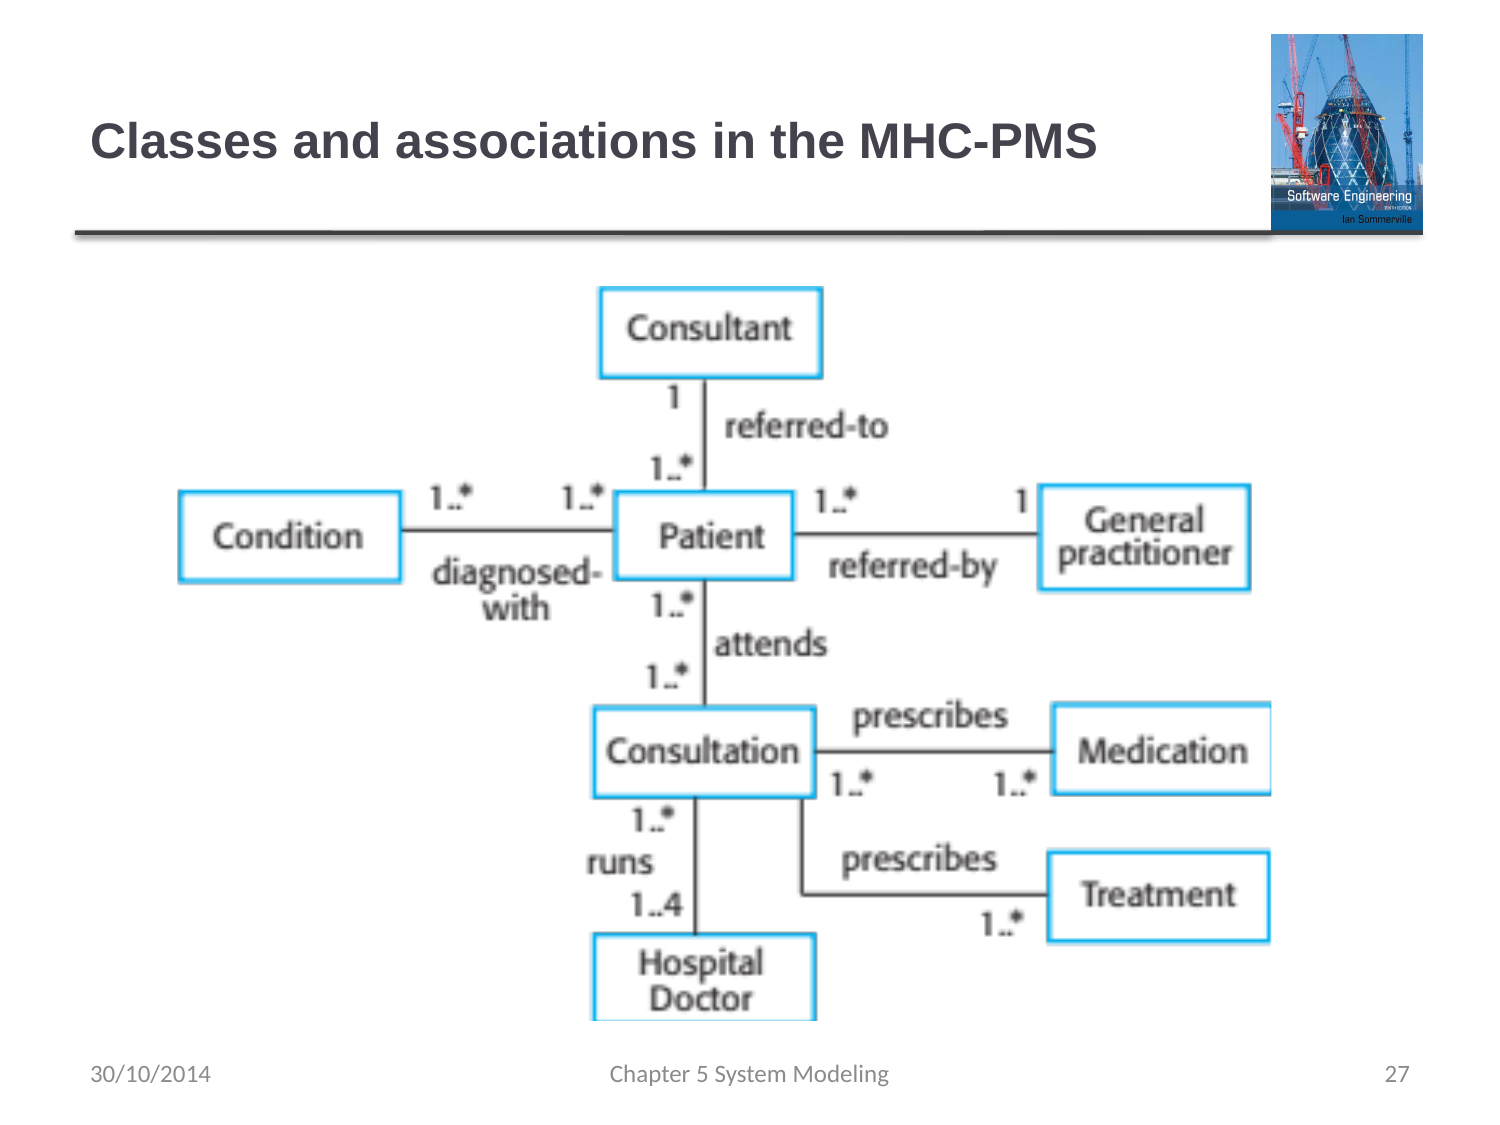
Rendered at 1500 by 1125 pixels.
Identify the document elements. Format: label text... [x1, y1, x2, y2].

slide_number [75, 1042, 425, 1103]
slide_number 27 [1074, 1042, 1425, 1103]
picture [1271, 34, 1423, 230]
title Classes and associations in the MHC-PMS [74, 44, 1272, 233]
footer Chapter 5 System Modeling [512, 1042, 988, 1103]
picture [175, 286, 1272, 1022]
